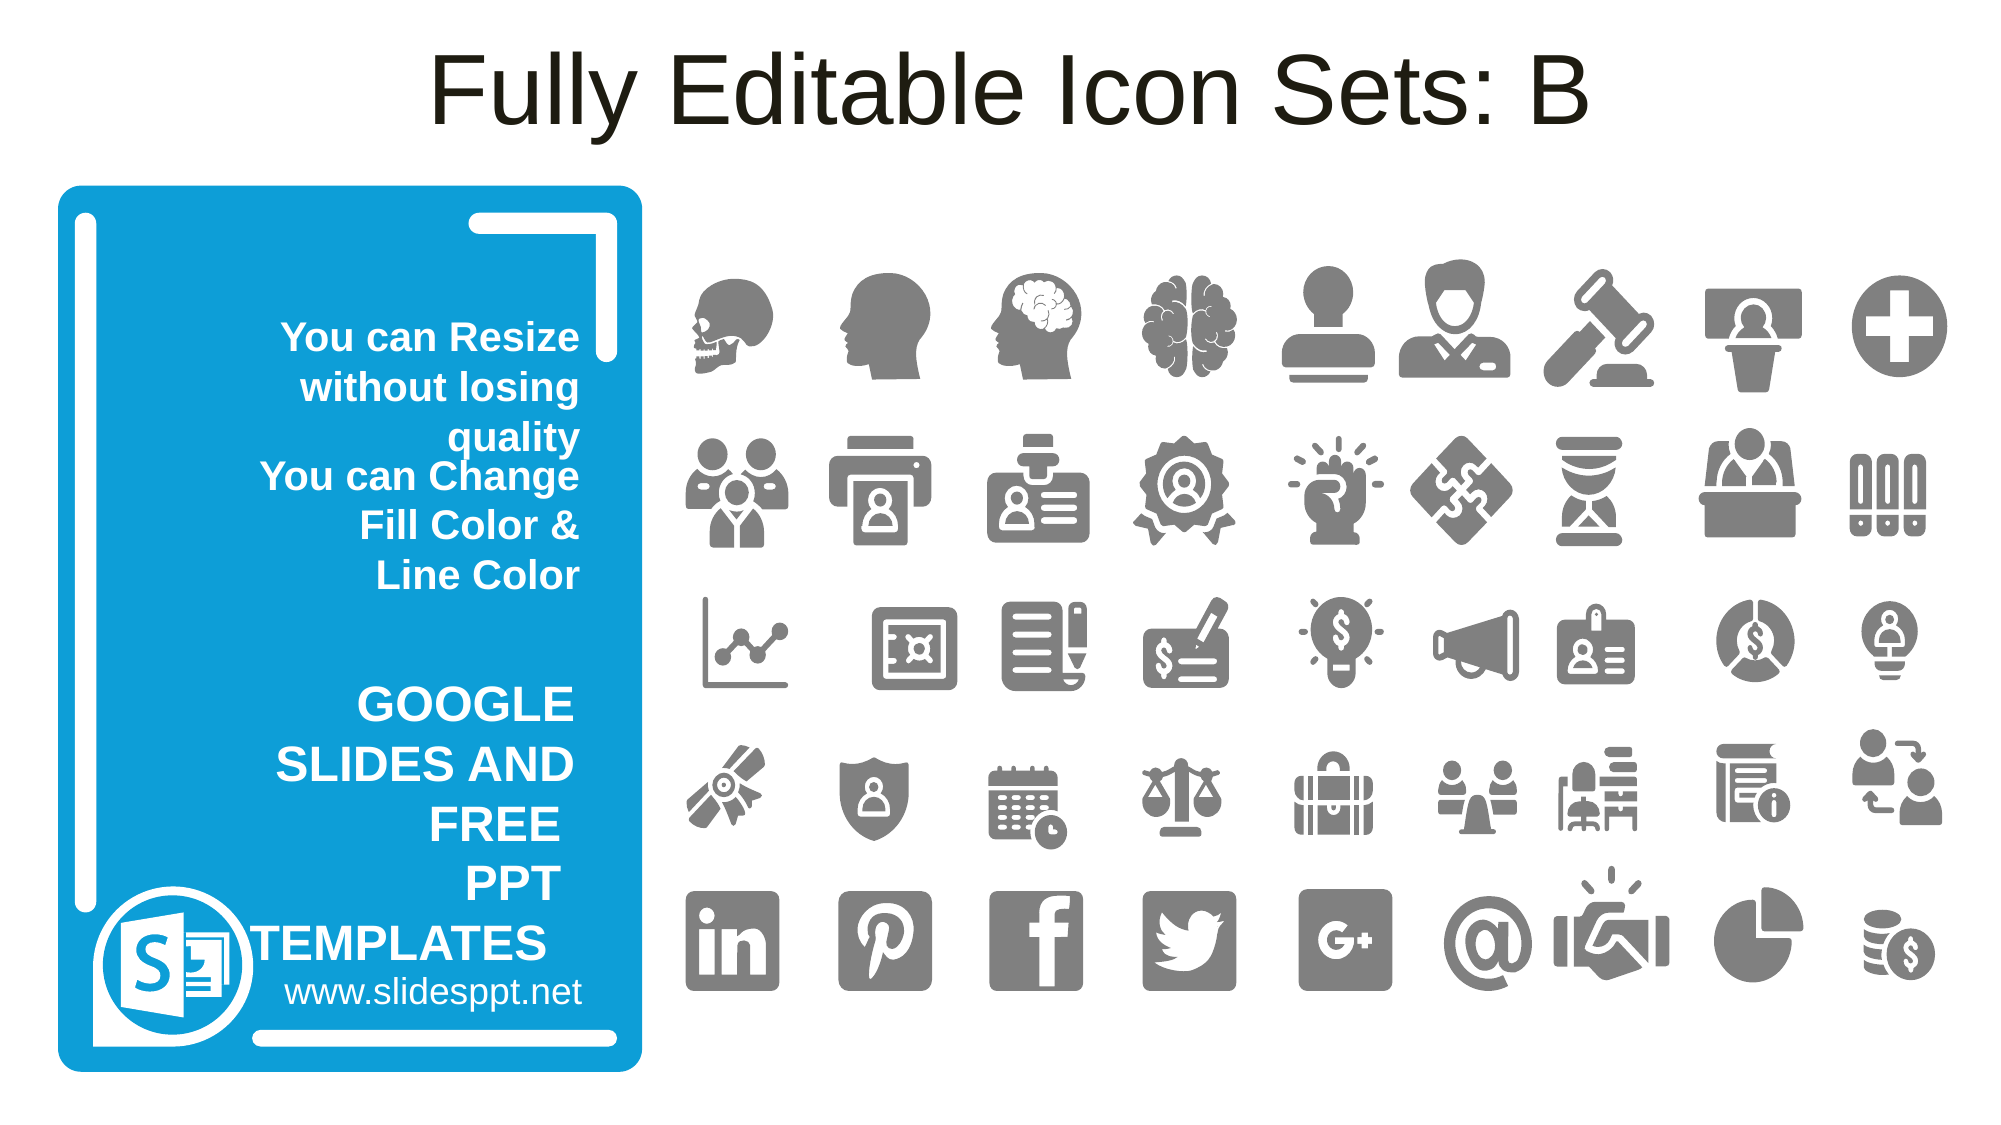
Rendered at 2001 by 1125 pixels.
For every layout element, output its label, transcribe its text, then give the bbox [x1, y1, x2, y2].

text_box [1298, 597, 1385, 689]
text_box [702, 596, 789, 689]
text_box [1298, 889, 1393, 991]
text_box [1001, 601, 1087, 692]
text_box [838, 891, 933, 991]
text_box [1398, 259, 1512, 378]
text_box [1443, 896, 1532, 991]
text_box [1287, 435, 1385, 545]
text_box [1716, 743, 1791, 823]
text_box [1556, 603, 1636, 685]
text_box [1558, 747, 1638, 832]
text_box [871, 607, 958, 691]
text_box [692, 278, 774, 374]
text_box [1555, 436, 1623, 547]
text_box [991, 273, 1082, 380]
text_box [1133, 435, 1236, 546]
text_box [987, 433, 1090, 543]
text_box [1851, 275, 1948, 378]
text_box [1294, 751, 1373, 835]
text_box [1543, 268, 1656, 387]
text_box [685, 891, 780, 991]
text_box Fully Editable Icon Sets: B [65, 30, 1956, 149]
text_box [685, 438, 789, 548]
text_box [1714, 887, 1804, 983]
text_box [1438, 760, 1517, 835]
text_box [1698, 428, 1802, 538]
text_box [1191, 275, 1237, 378]
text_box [1705, 288, 1803, 393]
text_box [989, 891, 1084, 991]
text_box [1863, 909, 1936, 981]
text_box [1141, 758, 1222, 837]
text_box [1861, 601, 1918, 681]
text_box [1852, 729, 1943, 825]
text_box [1141, 275, 1188, 378]
text_box [1143, 597, 1229, 688]
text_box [1281, 266, 1375, 383]
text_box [828, 435, 932, 546]
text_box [988, 765, 1068, 850]
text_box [1849, 453, 1926, 537]
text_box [1716, 599, 1795, 683]
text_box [1409, 435, 1514, 545]
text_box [1553, 865, 1670, 981]
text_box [686, 745, 765, 829]
text_box [1433, 609, 1520, 682]
text_box [1142, 891, 1237, 991]
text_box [839, 272, 931, 380]
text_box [839, 757, 909, 841]
